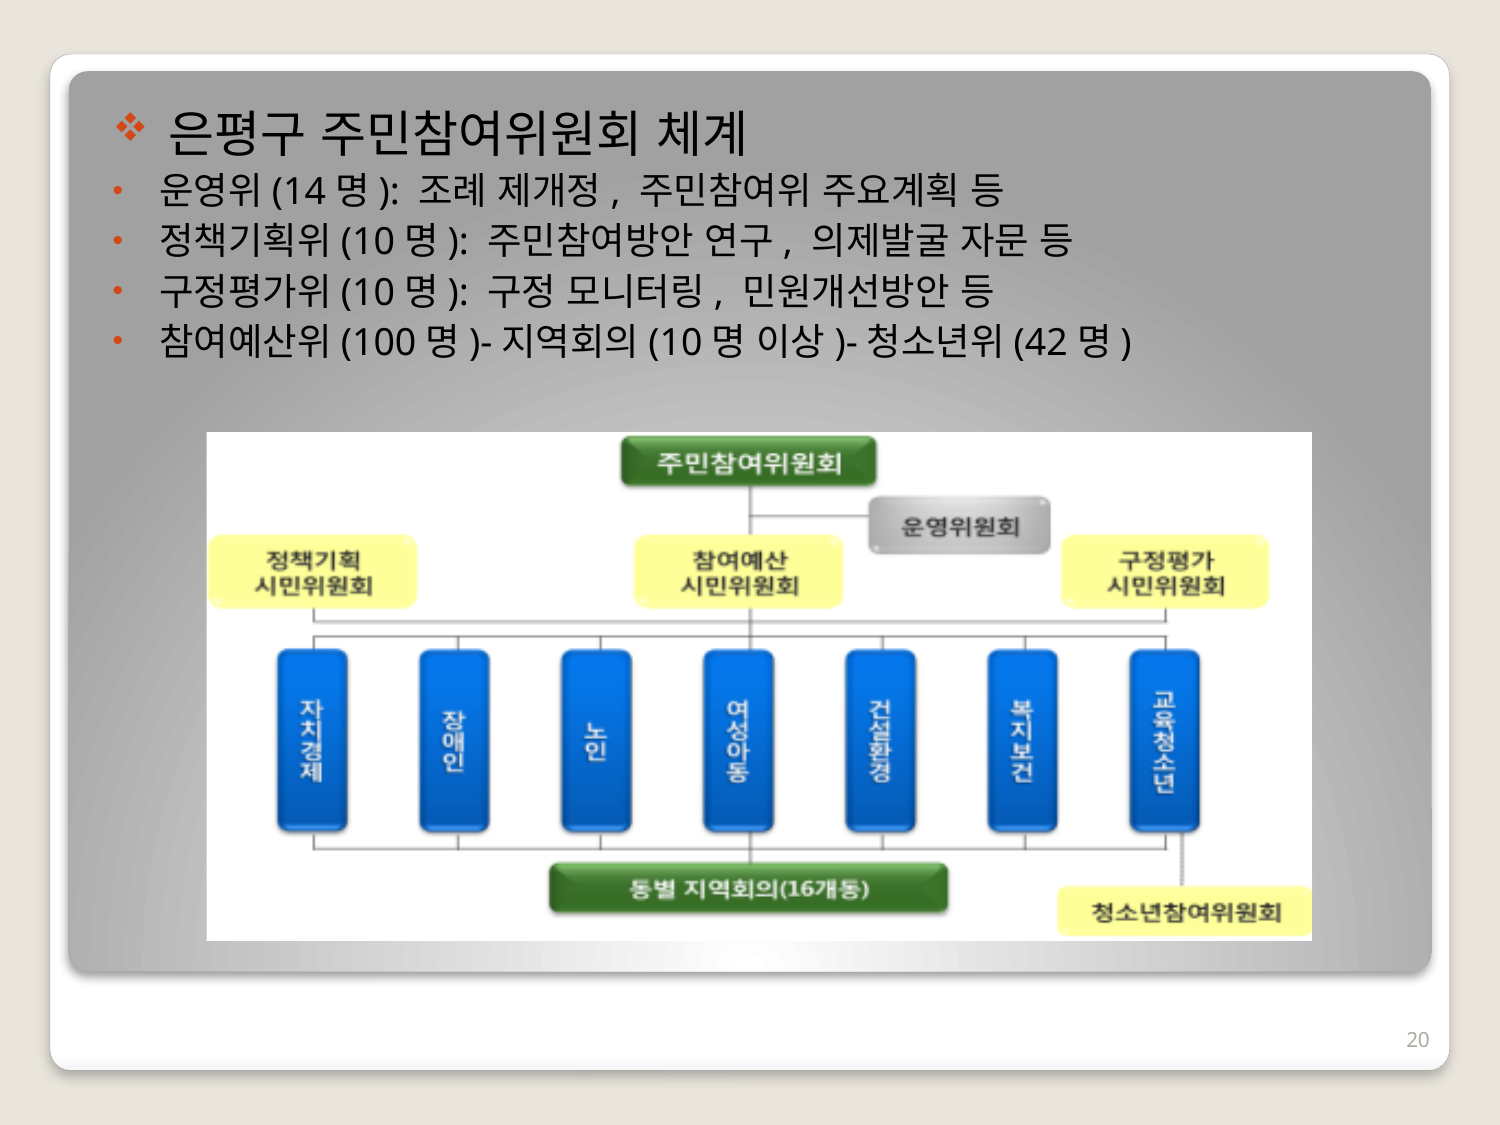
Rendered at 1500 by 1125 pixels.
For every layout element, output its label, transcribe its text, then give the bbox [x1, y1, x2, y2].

picture [206, 432, 1313, 941]
slide_number 20 [1369, 1002, 1445, 1063]
list 은평구 주민참여위원회 체계 운영위(14명): 조례 제개정, 주민참여위 주요계획 등 정책기획위(10명): 주민참여방안 연구, 의제발굴 자문 등 구정평가위(10명): 구정 모니터링, 민원개선방안 등 참여예산위(100명)-지역회의(10명 이상)-청소년위(42명) [82, 86, 1425, 965]
